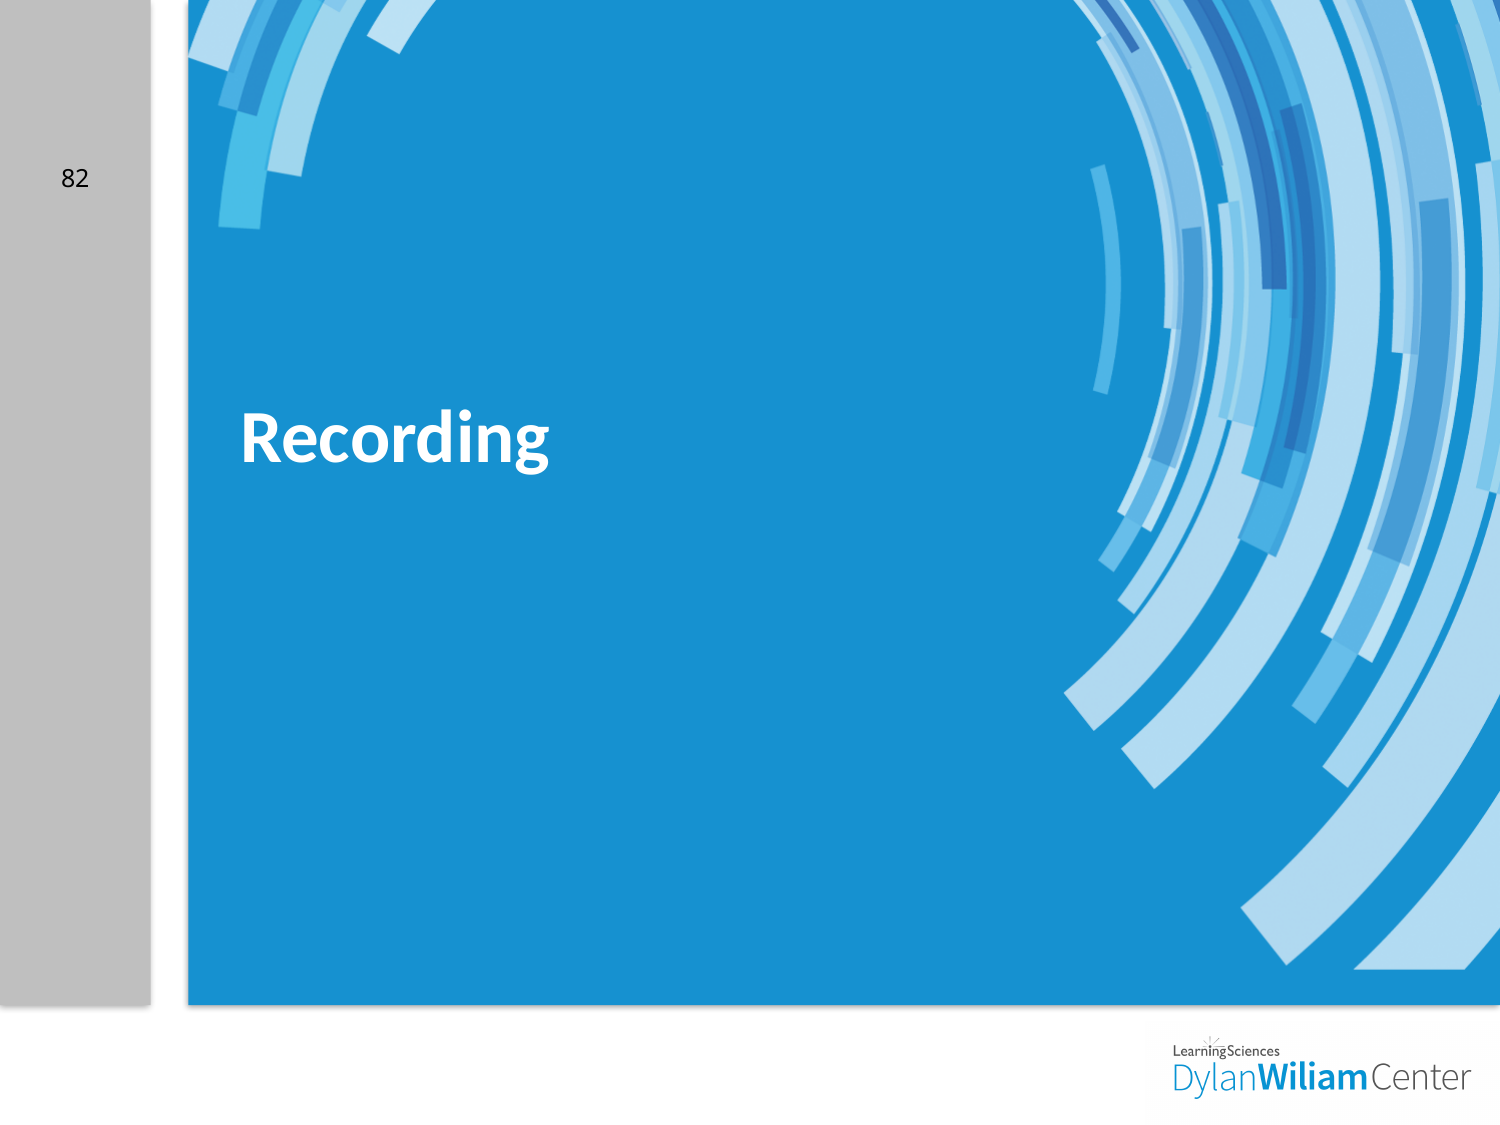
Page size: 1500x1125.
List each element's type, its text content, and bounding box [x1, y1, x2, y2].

picture [188, 0, 1500, 1006]
picture [1145, 1021, 1500, 1125]
title Recording [225, 275, 1022, 591]
slide_number 82 [0, 160, 151, 199]
table_cell 20 [0, 0, 1500, 1125]
